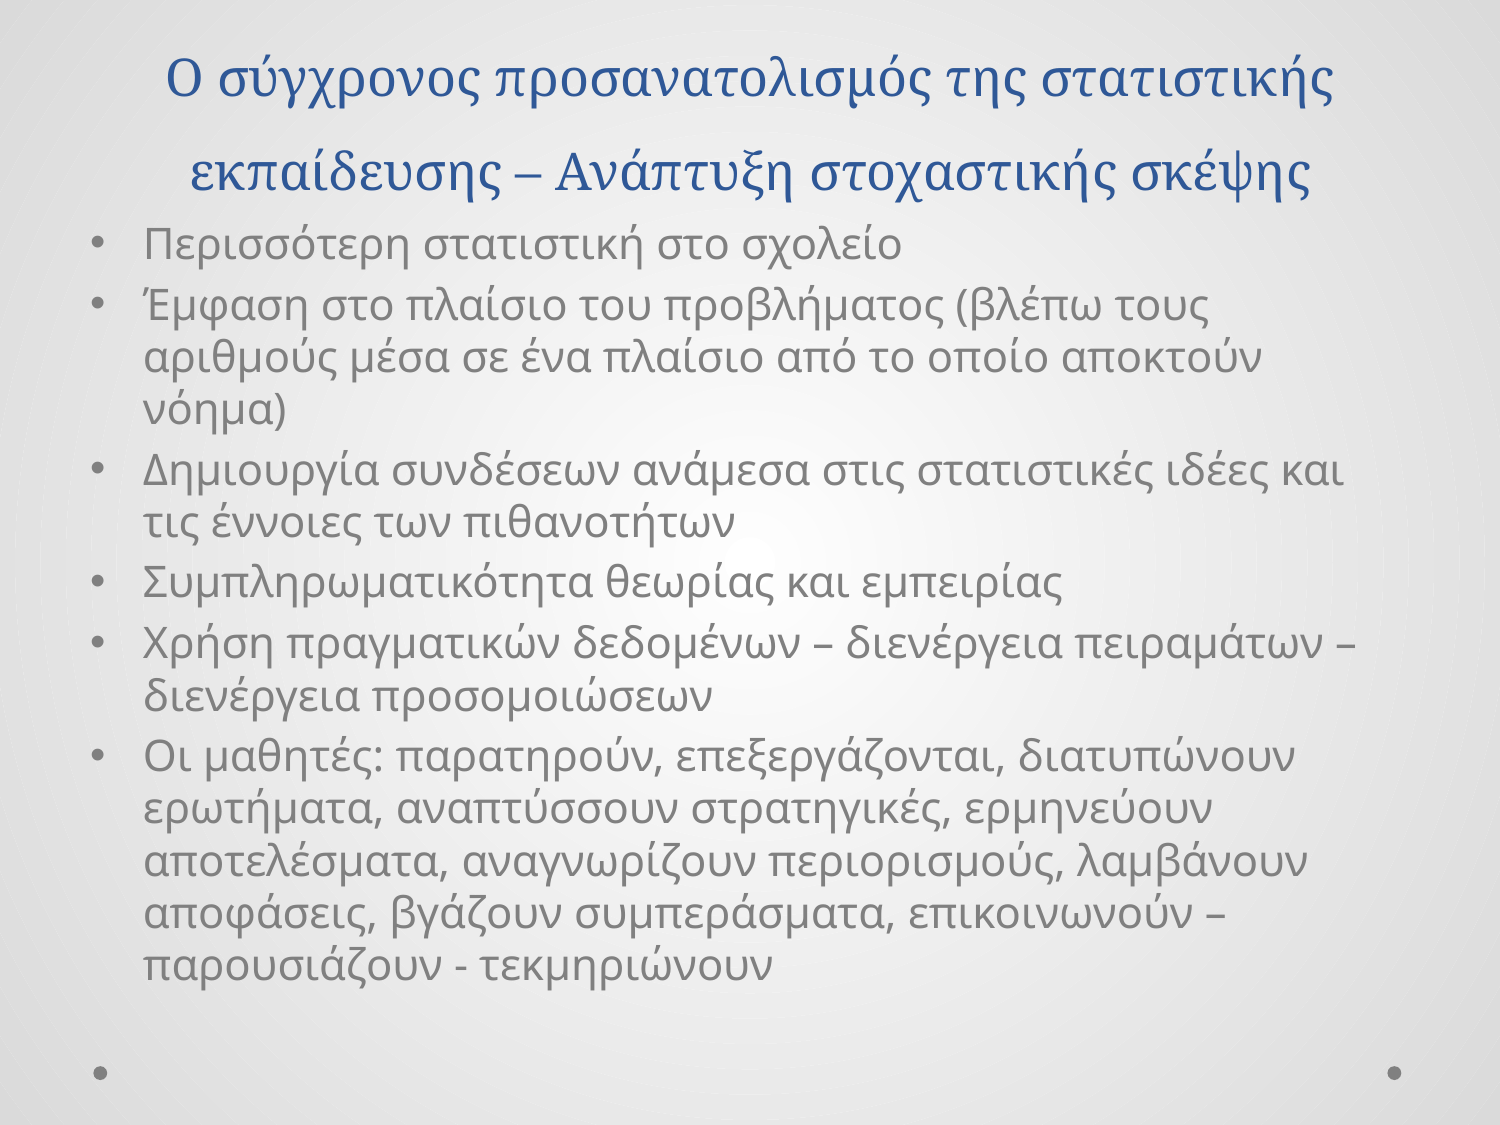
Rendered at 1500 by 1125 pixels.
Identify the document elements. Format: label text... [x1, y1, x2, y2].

list Περισσότερη στατιστική στο σχολείο Έμφαση στο πλαίσιο του προβλήματος (βλέπω τους αριθμούς μέσα σε ένα πλαίσιο από το οποίο αποκτούν νόημα) Δημιουργία συνδέσεων ανάμεσα στις στατιστικές ιδέες και τις έννοιες των πιθανοτήτων Συμπληρωματικότητα θεωρίας και εμπειρίας Χρήση πραγματικών δεδομένων – διενέργεια πειραμάτων – διενέργεια προσομοιώσεων Οι μαθητές: παρατηρούν, επεξεργάζονται, διατυπώνουν ερωτήματα, αναπτύσσουν στρατηγικές, ερμηνεύουν αποτελέσματα, αναγνωρίζουν περιορισμούς, λαμβάνουν αποφάσεις, βγάζουν συμπεράσματα, επικοινωνούν – παρουσιάζουν - τεκμηριώνουν [75, 208, 1425, 1005]
title Ο σύγχρονος προσανατολισμός της στατιστικής εκπαίδευσης – Ανάπτυξη στοχαστικής σκέψης [75, 30, 1425, 208]
